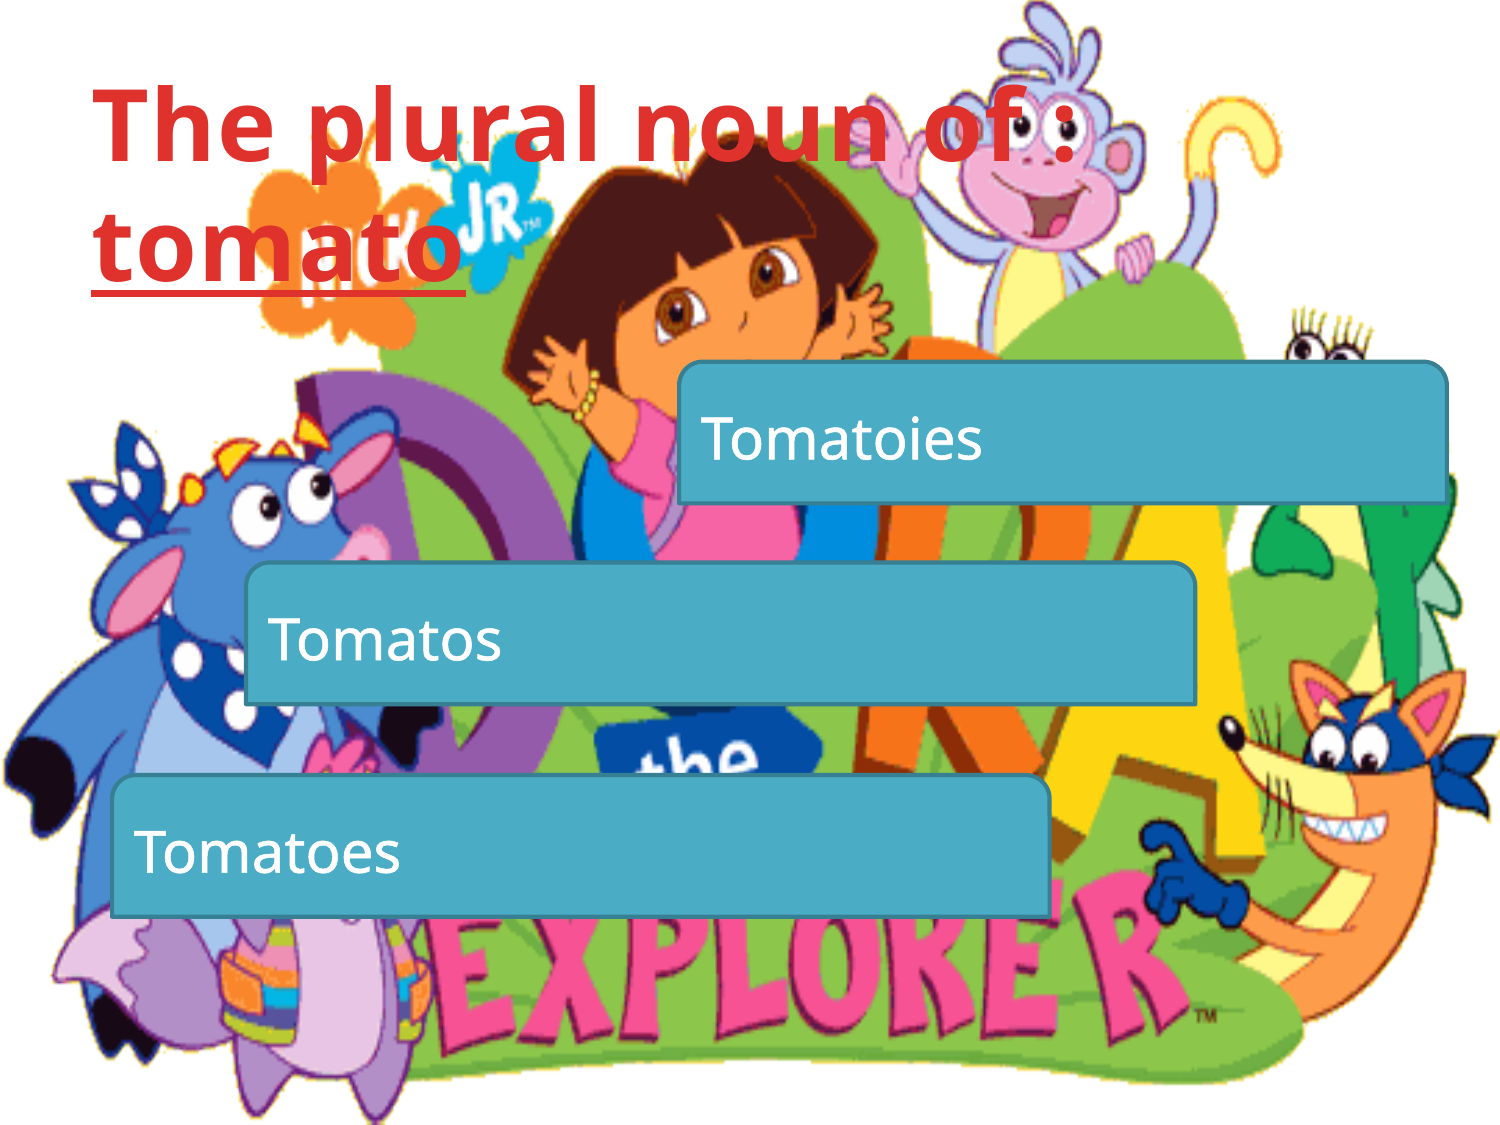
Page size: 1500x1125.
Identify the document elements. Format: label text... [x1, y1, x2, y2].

text_box Tomatoes [110, 772, 1052, 919]
text_box Tomatos [243, 560, 1198, 707]
text_box Tomatoies [677, 445, 1450, 506]
picture [0, 0, 1500, 1125]
text_box The plural noun of : tomato [76, 54, 1471, 445]
